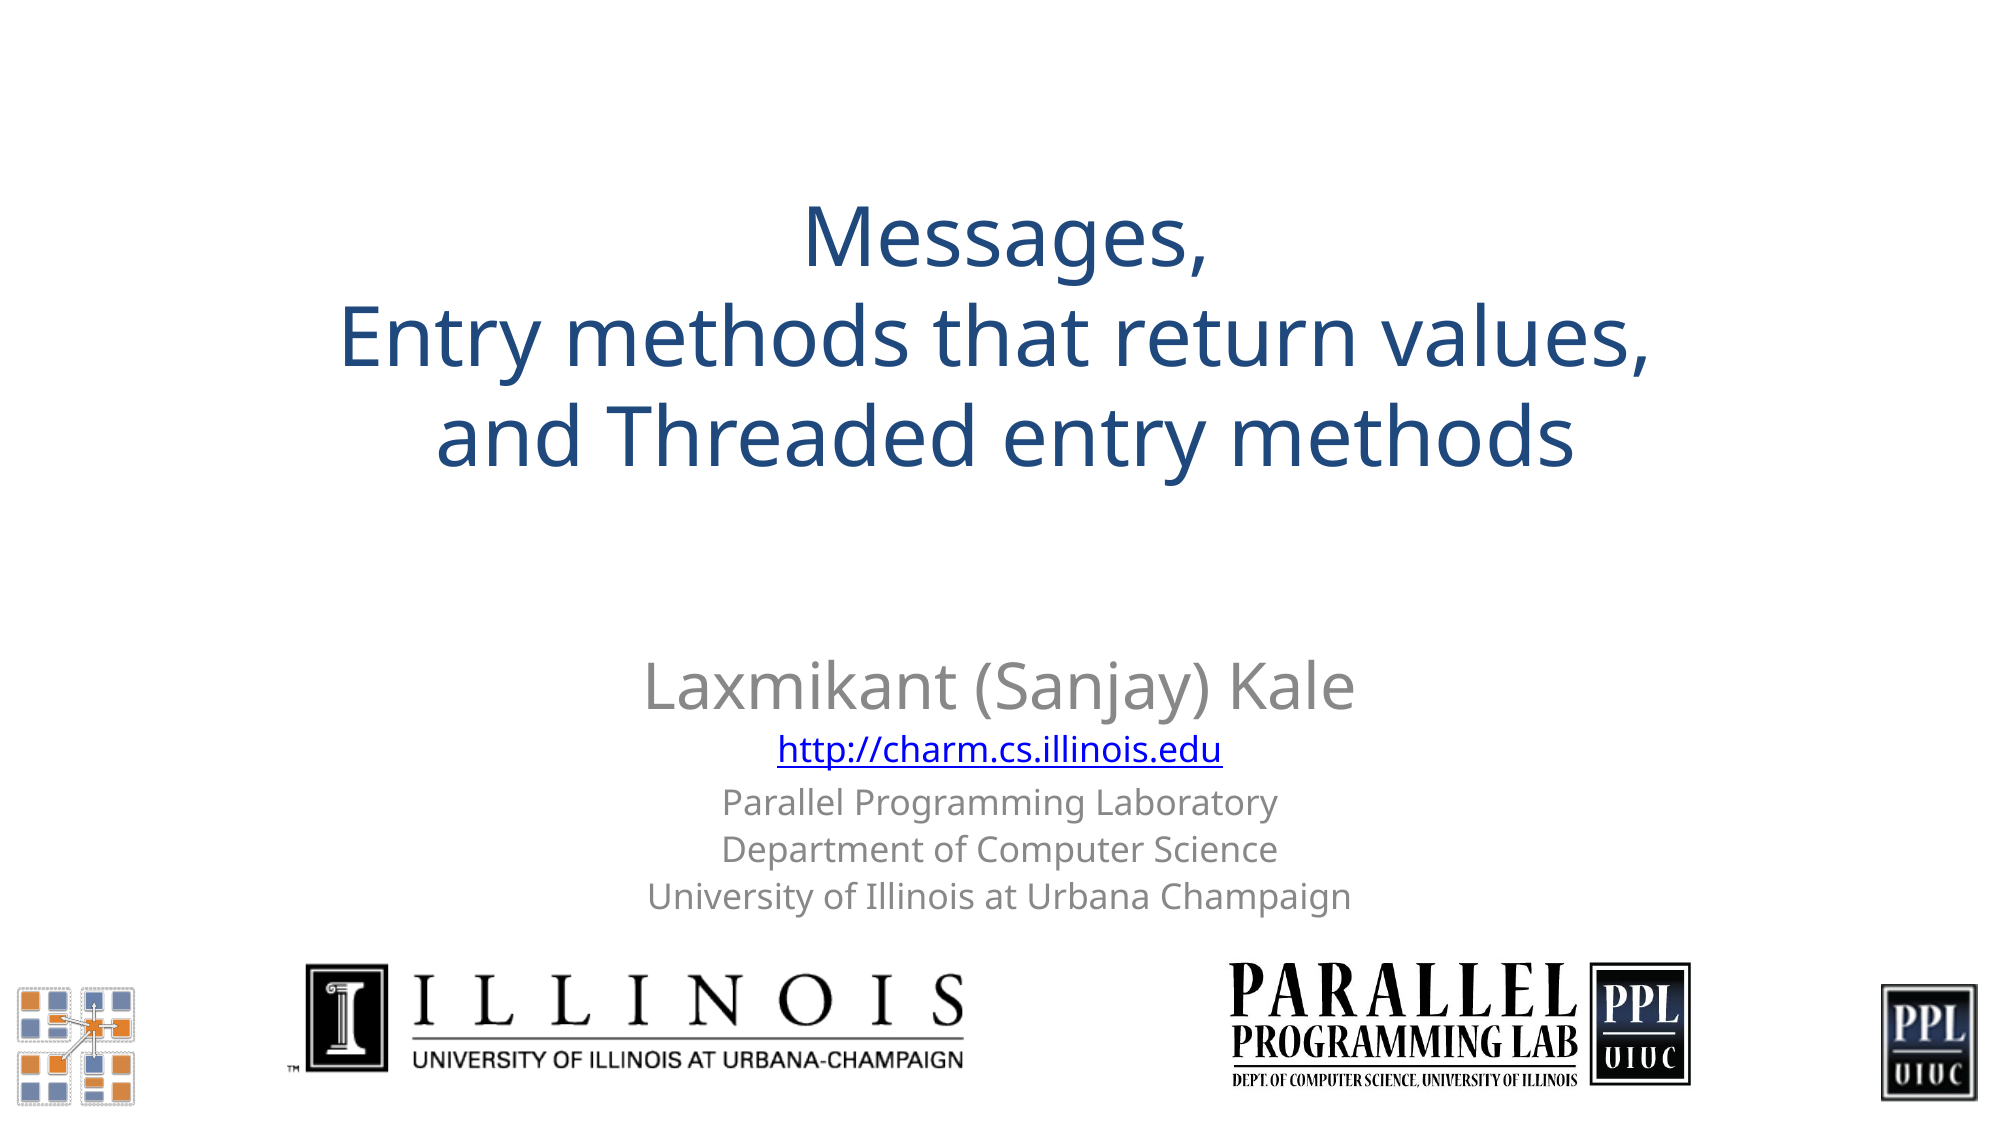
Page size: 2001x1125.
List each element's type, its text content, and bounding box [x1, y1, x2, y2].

picture [287, 962, 966, 1076]
title Messages, Entry methods that return values, and Threaded entry methods [312, 75, 1700, 591]
picture [1224, 953, 1700, 1093]
subtitle Laxmikant (Sanjay) Kale http://charm.cs.illinois.edu Parallel Programming Laboratory Department of Computer Science University of Illinois at Urbana Champaign [300, 637, 1700, 925]
picture [1881, 984, 1978, 1107]
picture [12, 982, 140, 1110]
